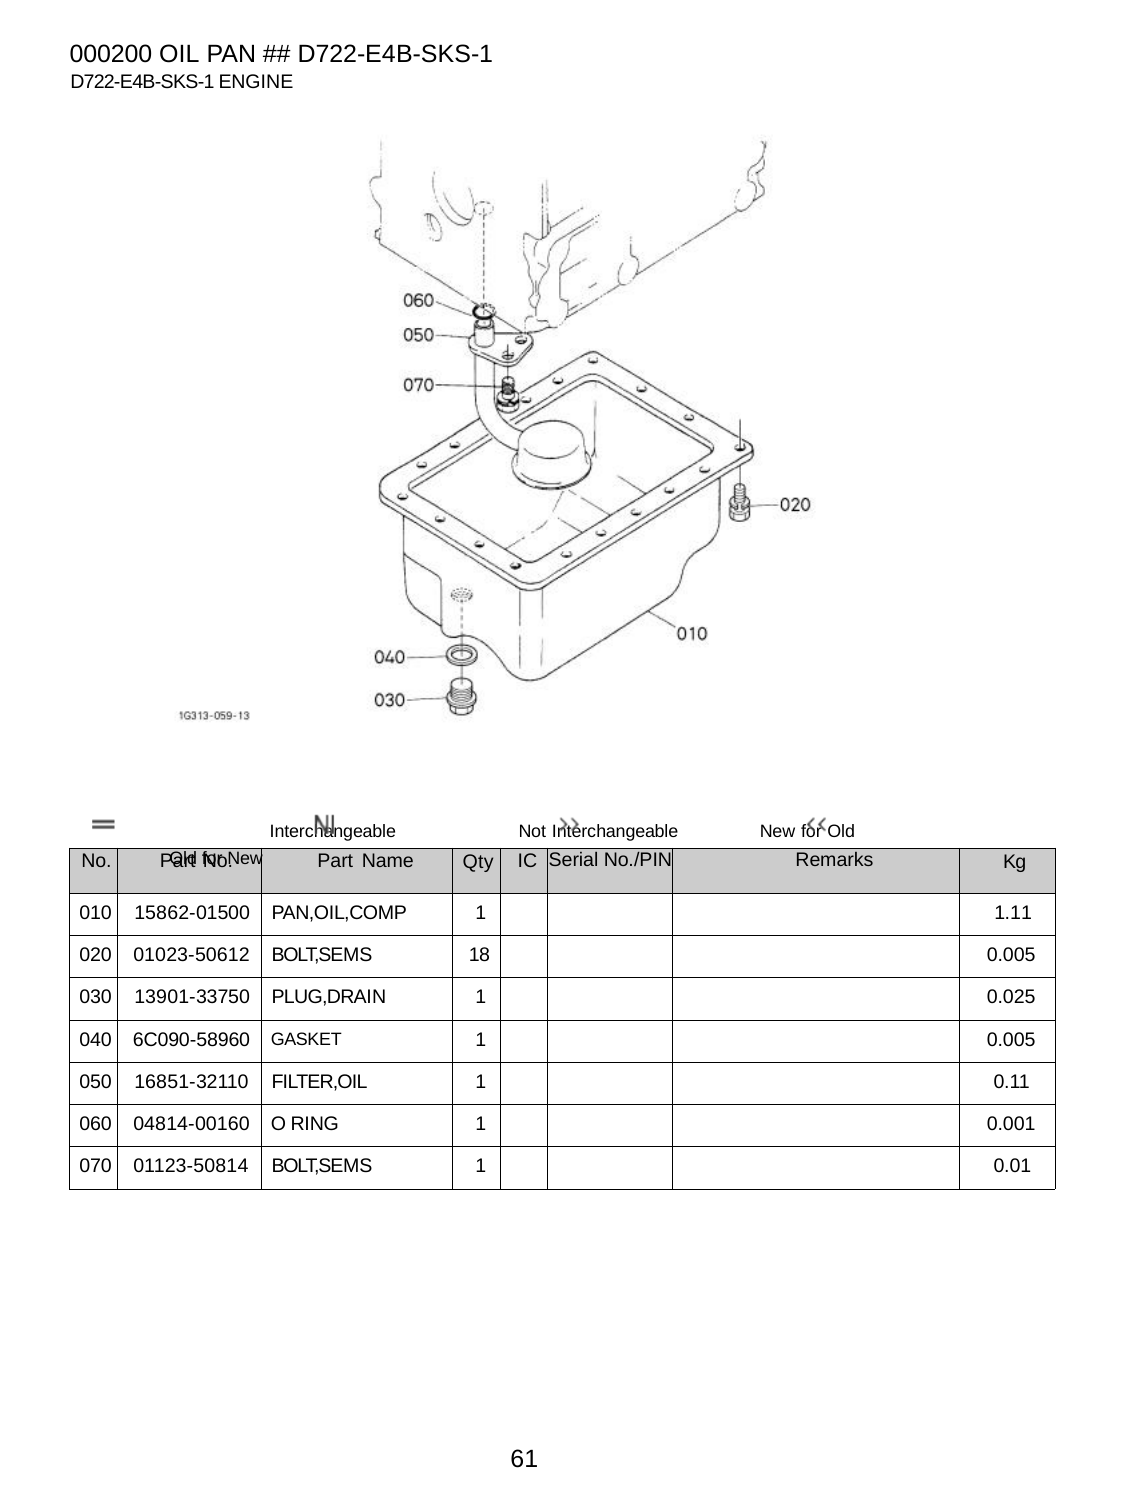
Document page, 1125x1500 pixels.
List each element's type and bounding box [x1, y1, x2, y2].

table_cell [70, 1063, 117, 1104]
table_cell [70, 1105, 117, 1146]
table_cell [673, 1147, 959, 1189]
table_cell [118, 1063, 261, 1104]
table_cell [501, 1063, 547, 1104]
table_cell [501, 978, 547, 1020]
table_cell [548, 1105, 672, 1146]
table_cell [262, 1105, 452, 1146]
picture [91, 812, 116, 837]
picture [804, 812, 829, 837]
table_cell [960, 894, 1055, 935]
table_cell [501, 1147, 547, 1189]
table_cell [262, 894, 452, 935]
table_cell [548, 1147, 672, 1189]
table_cell [262, 978, 452, 1020]
table_header [70, 849, 117, 893]
table_cell [673, 894, 959, 935]
table_cell [453, 1105, 500, 1146]
table_cell [501, 894, 547, 935]
table_header [501, 849, 547, 893]
table_cell [673, 978, 959, 1020]
table_cell [70, 1021, 117, 1062]
table_cell [548, 936, 672, 977]
text_box [495, 1435, 871, 1480]
table_cell [453, 1021, 500, 1062]
table_cell [118, 1105, 261, 1146]
text_box [89, 810, 956, 839]
table_cell [548, 894, 672, 935]
table_cell [548, 1063, 672, 1104]
table_cell [118, 1021, 261, 1062]
table_header [118, 849, 261, 893]
table_cell [673, 1021, 959, 1062]
table_header [548, 849, 672, 893]
table_cell [453, 1063, 500, 1104]
table_cell [262, 936, 452, 977]
table_cell [548, 1021, 672, 1062]
table_cell [453, 894, 500, 935]
table_cell [548, 978, 672, 1020]
table_cell [453, 1147, 500, 1189]
table_cell [262, 1063, 452, 1104]
table_cell [960, 1105, 1055, 1146]
table_cell [501, 936, 547, 977]
table_cell [70, 978, 117, 1020]
table_cell [960, 1021, 1055, 1062]
table_cell [673, 936, 959, 977]
table_cell [960, 978, 1055, 1020]
table_cell [262, 1147, 452, 1189]
table_cell [118, 894, 261, 935]
table_header [960, 849, 1055, 893]
text_box [67, 34, 496, 94]
table_cell [118, 1147, 261, 1189]
table_cell [118, 978, 261, 1020]
table_cell [960, 1063, 1055, 1104]
table_cell [453, 978, 500, 1020]
table_cell [453, 936, 500, 977]
table_cell [673, 1105, 959, 1146]
table_cell [118, 936, 261, 977]
table_header [453, 849, 500, 893]
table_header [262, 849, 452, 893]
table_header [673, 849, 959, 893]
table_cell [501, 1105, 547, 1146]
table_cell [262, 1021, 452, 1062]
picture [312, 812, 337, 837]
table_cell [501, 1021, 547, 1062]
table_cell [960, 936, 1055, 977]
table_cell [70, 1147, 117, 1189]
table_cell [673, 1063, 959, 1104]
table_cell [70, 936, 117, 977]
picture [557, 812, 582, 837]
table_cell [70, 894, 117, 935]
picture [132, 124, 988, 746]
table_cell [960, 1147, 1055, 1189]
